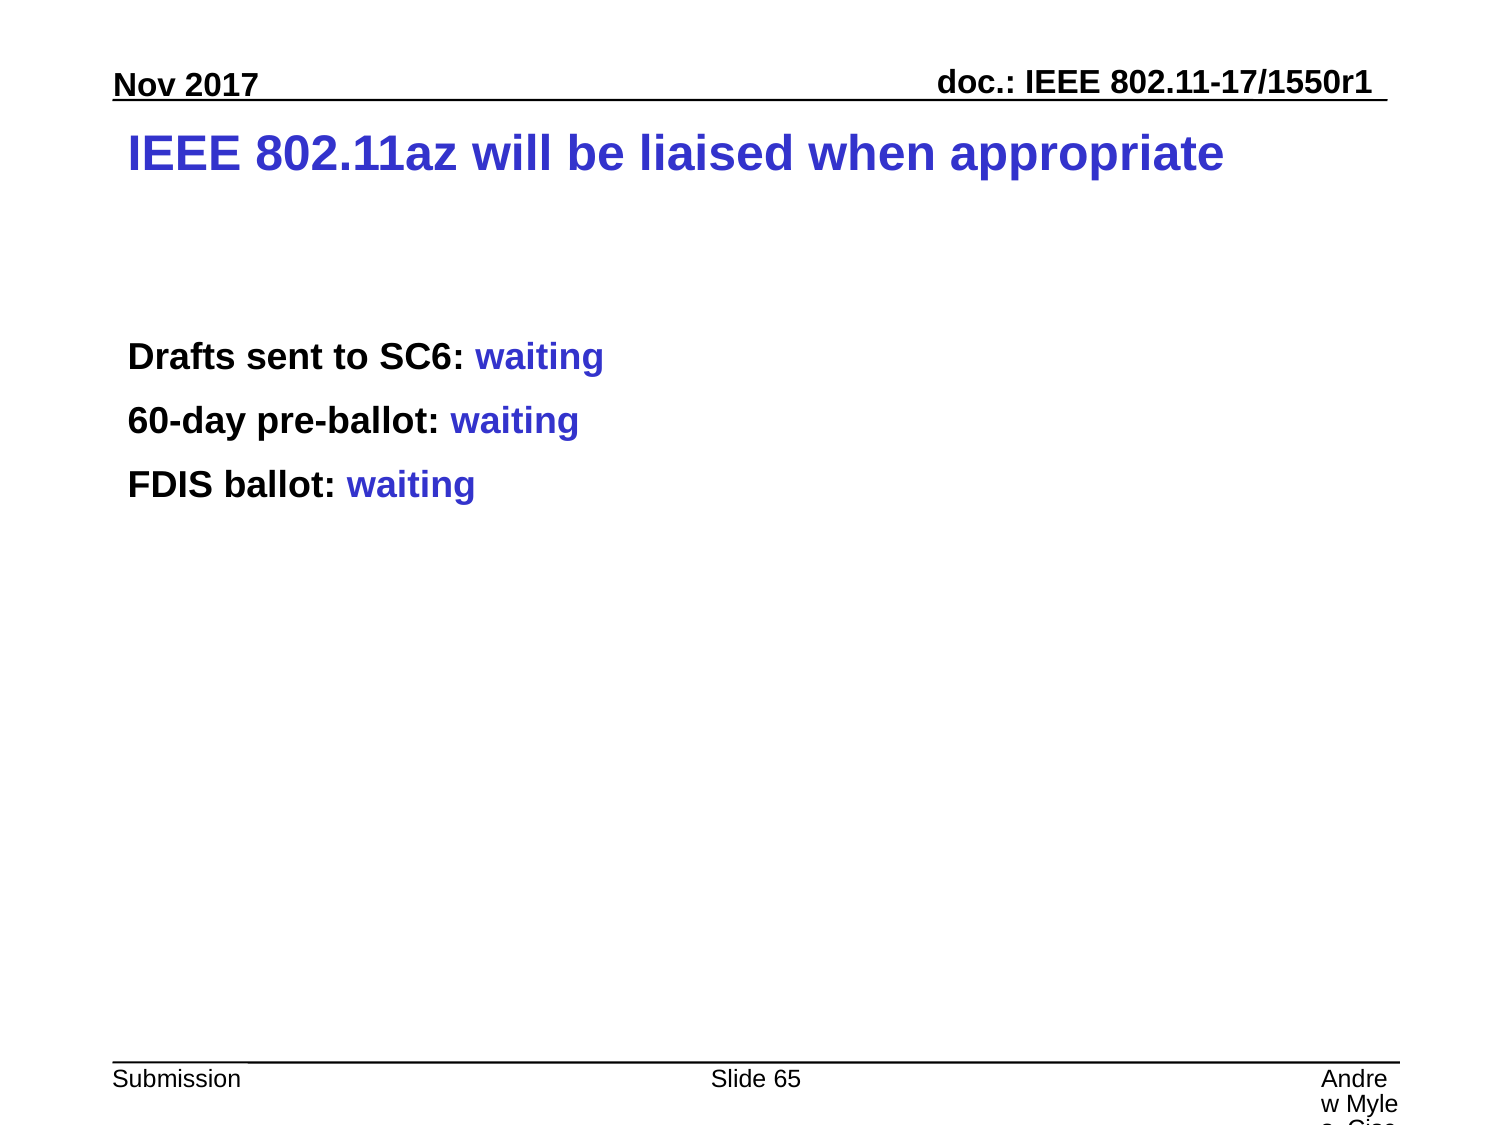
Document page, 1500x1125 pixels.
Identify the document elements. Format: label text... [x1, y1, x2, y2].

title IEEE 802.11az will be liaised when appropriate [112, 112, 1388, 288]
list Drafts sent to SC6: waiting 60-day pre-ballot: waiting FDIS ballot: waiting [112, 324, 1388, 1000]
footer Andrew Myles, Cisco [1320, 1061, 1402, 1093]
slide_number Slide 65 [709, 1061, 803, 1093]
